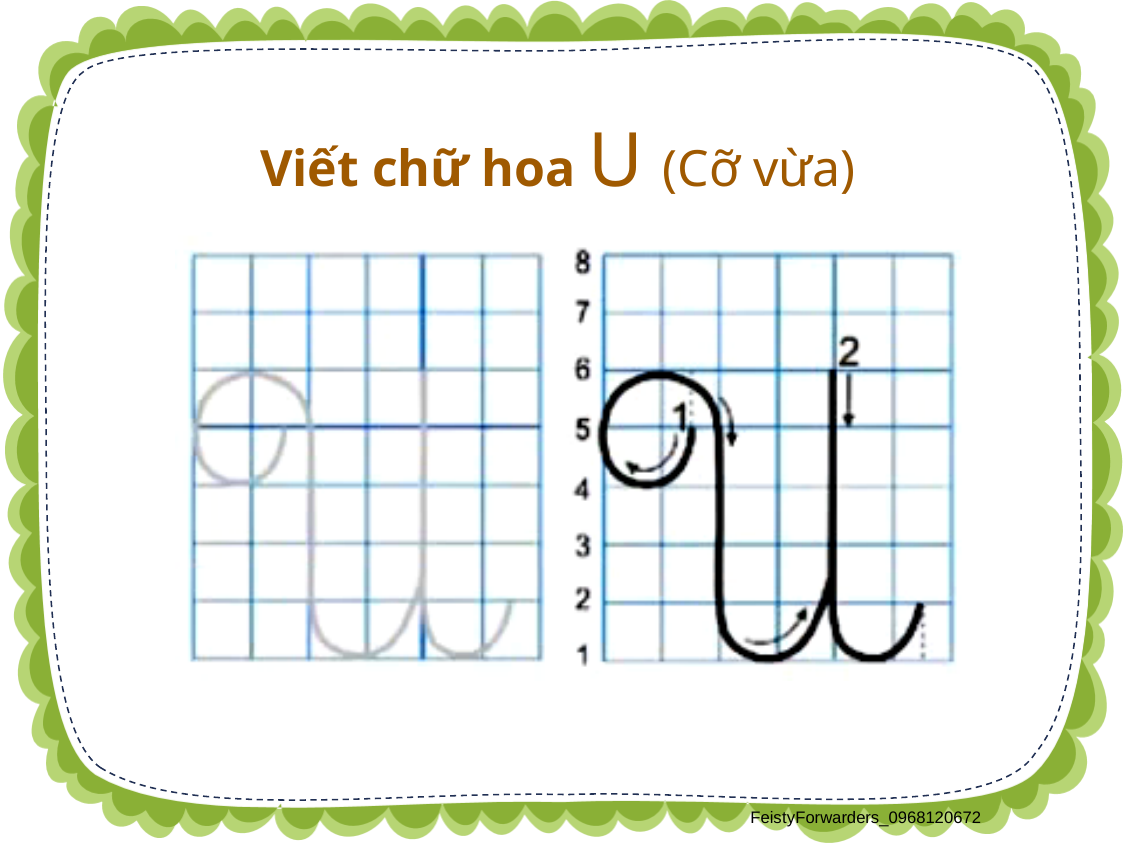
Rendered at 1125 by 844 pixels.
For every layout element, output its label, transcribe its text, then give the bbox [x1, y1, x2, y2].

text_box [174, 230, 972, 682]
picture [0, 0, 1125, 844]
text_box Viết chữ hoa U (Cỡ vừa) [117, 59, 998, 210]
